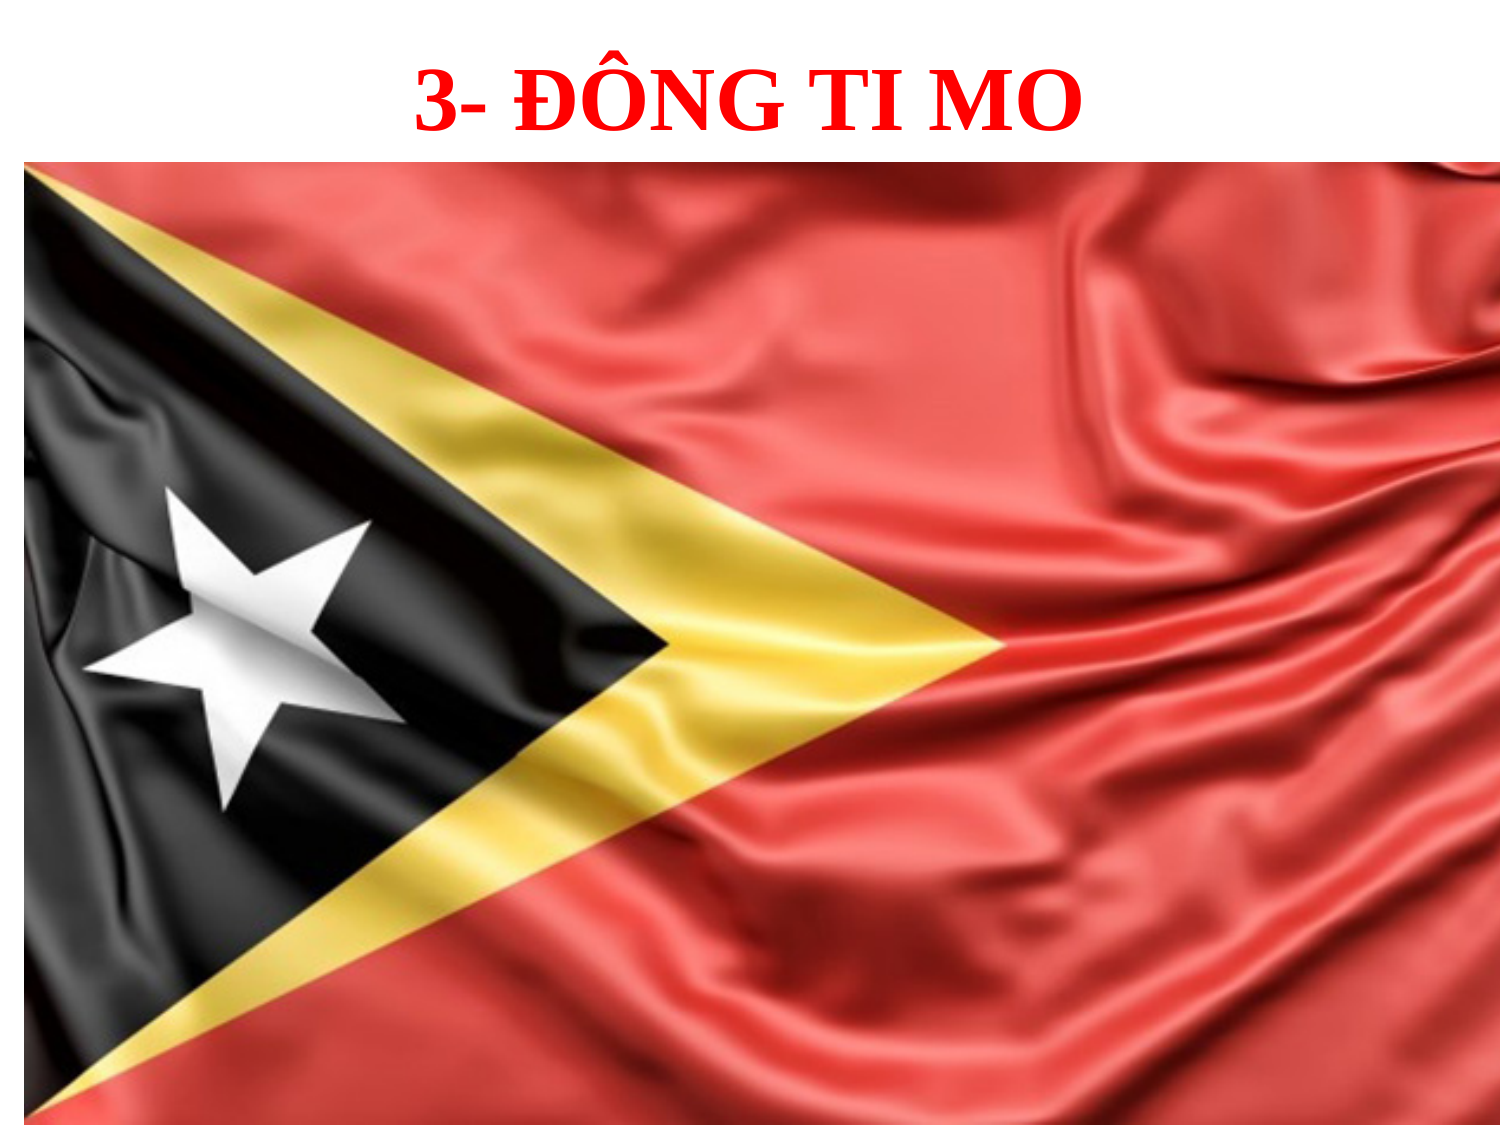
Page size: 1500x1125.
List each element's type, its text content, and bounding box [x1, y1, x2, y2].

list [24, 162, 1500, 1125]
title 3- ĐÔNG TI MO [75, 0, 1425, 160]
